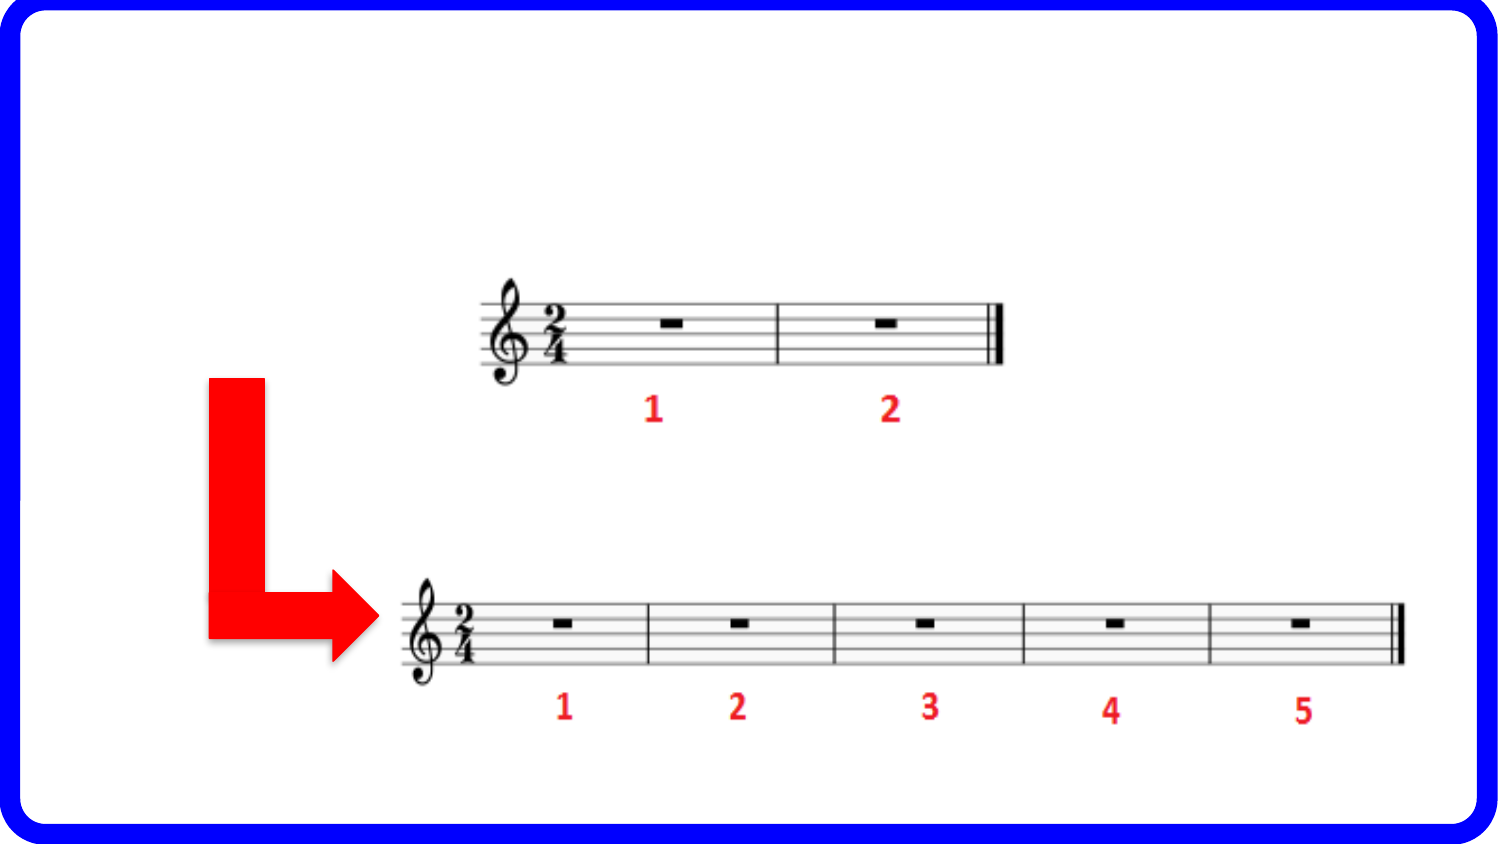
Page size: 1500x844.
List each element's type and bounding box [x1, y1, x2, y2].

list [464, 270, 1028, 481]
text_box [9, 0, 1500, 835]
text_box [209, 378, 379, 662]
picture [396, 569, 1448, 774]
